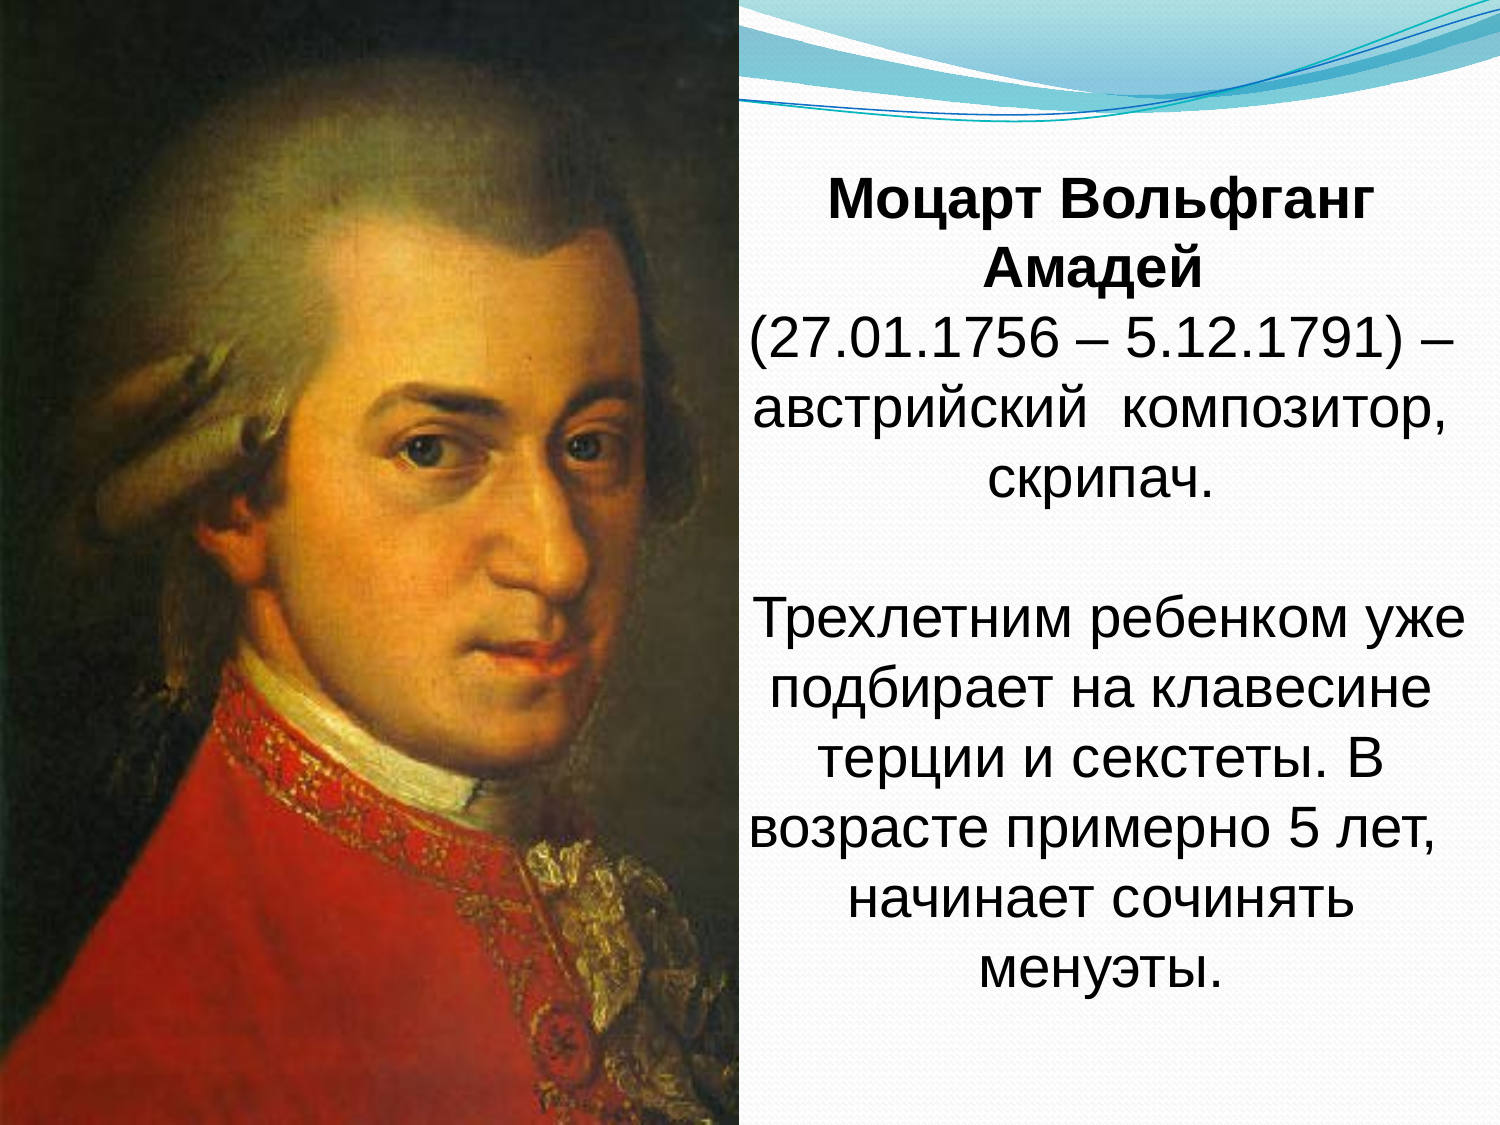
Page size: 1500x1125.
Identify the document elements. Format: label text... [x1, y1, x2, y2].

picture [0, 0, 739, 1125]
text_box Моцарт Вольфганг Амадей (27.01.1756 – 5.12.1791) – австрийский композитор, скрипач. Трехлетним ребенком уже подбирает на клавесине терции и секстеты. В возрасте примерно 5 лет, начинает сочинять менуэты. [744, 152, 1500, 1007]
